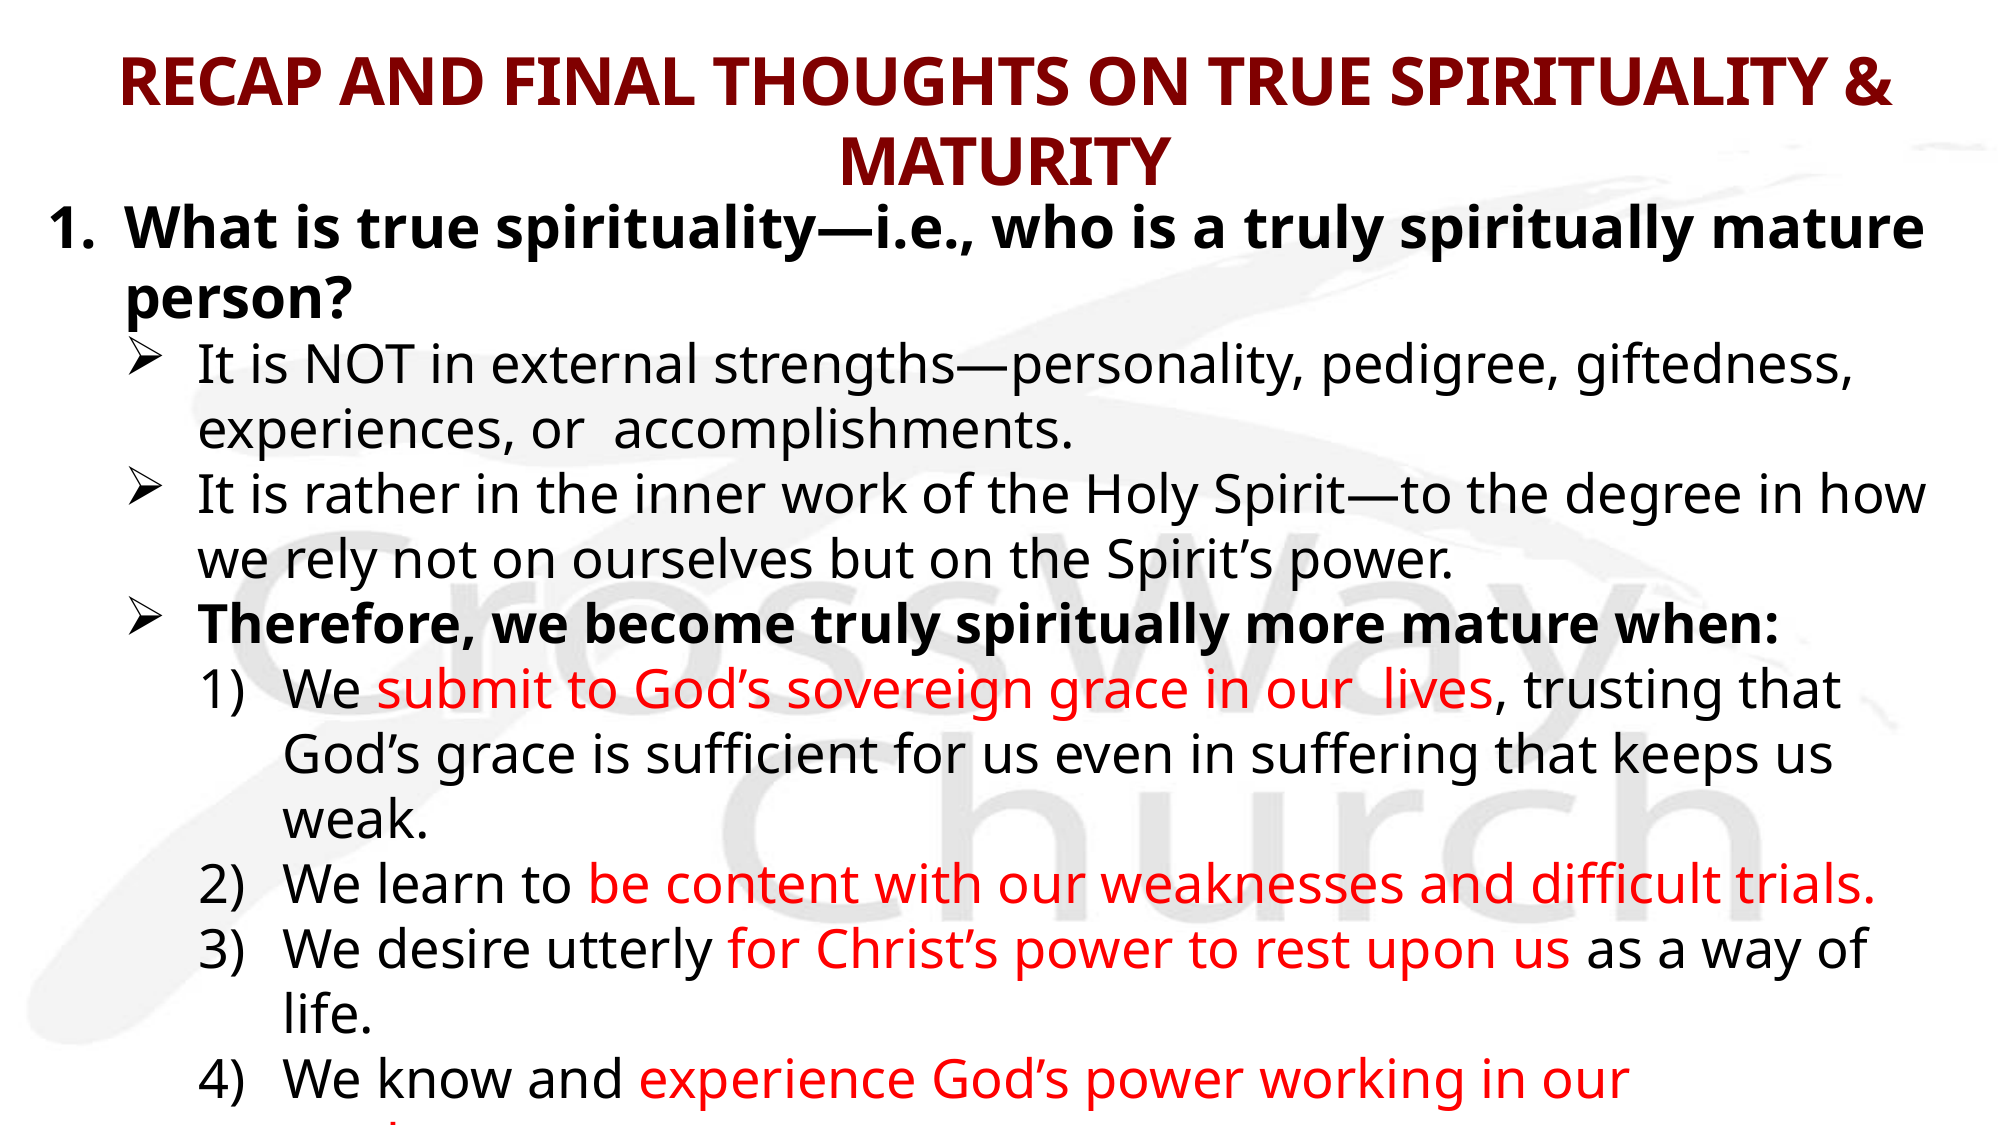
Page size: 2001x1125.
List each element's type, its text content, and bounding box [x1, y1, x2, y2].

picture [0, 0, 2001, 1125]
title RECAP AND FINAL THOUGHTS ON TRUE SPIRITUALITY & MATURITY [10, 82, 2000, 155]
text_box What is true spirituality—i.e., who is a truly spiritually mature person? It is NOT in external strengths—personality, pedigree, giftedness, experiences, or accomplishments. It is rather in the inner work of the Holy Spirit—to the degree in how we rely not on ourselves but on the Spirit’s power. Therefore, we become truly spiritually more mature when: We submit to God’s sovereign grace in our lives, trusting that God’s grace is sufficient for us even in suffering that keeps us weak. We learn to be content with our weaknesses and difficult trials. We desire utterly for Christ’s power to rest upon us as a way of life. We know and experience God’s power working in our weaknesses. How about you? In what ways are you truly growing spiritually? [32, 182, 1963, 1115]
